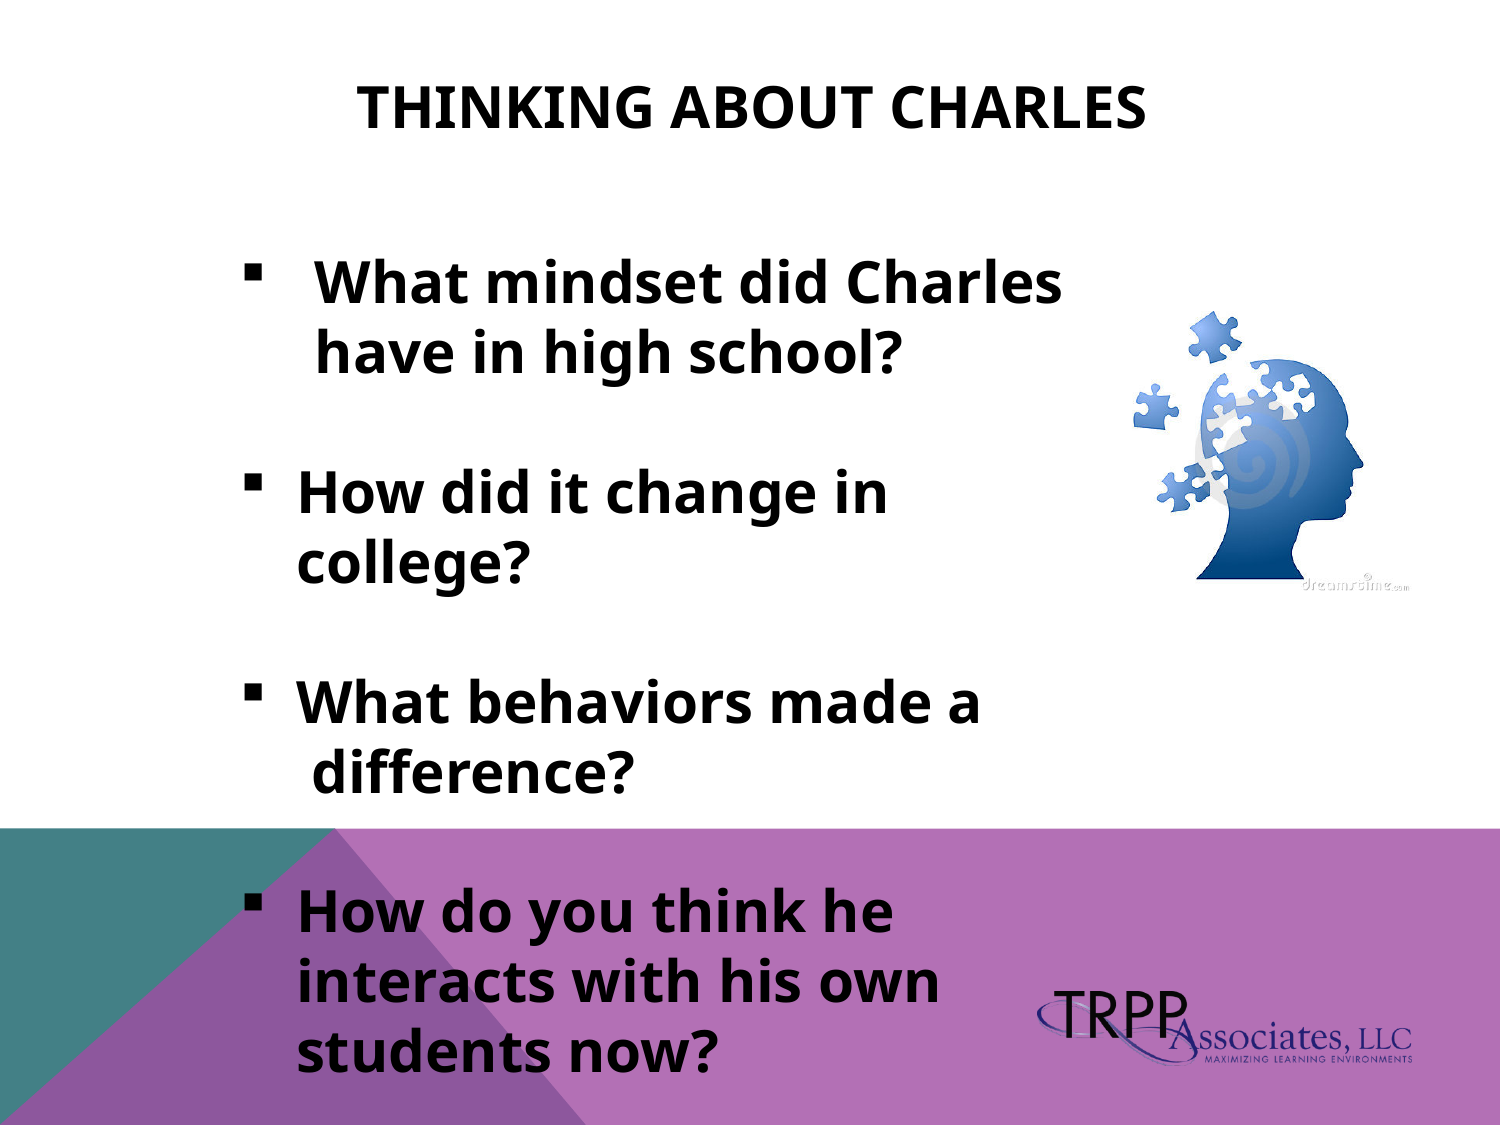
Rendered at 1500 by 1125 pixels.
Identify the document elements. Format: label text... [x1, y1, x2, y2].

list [1101, 298, 1413, 594]
picture [1037, 991, 1413, 1067]
text_box What mindset did Charles have in high school? How did it change in college? What behaviors made a difference? How do you think he interacts with his own students now? [224, 237, 1125, 1092]
title Thinking about charles [135, 60, 1369, 150]
